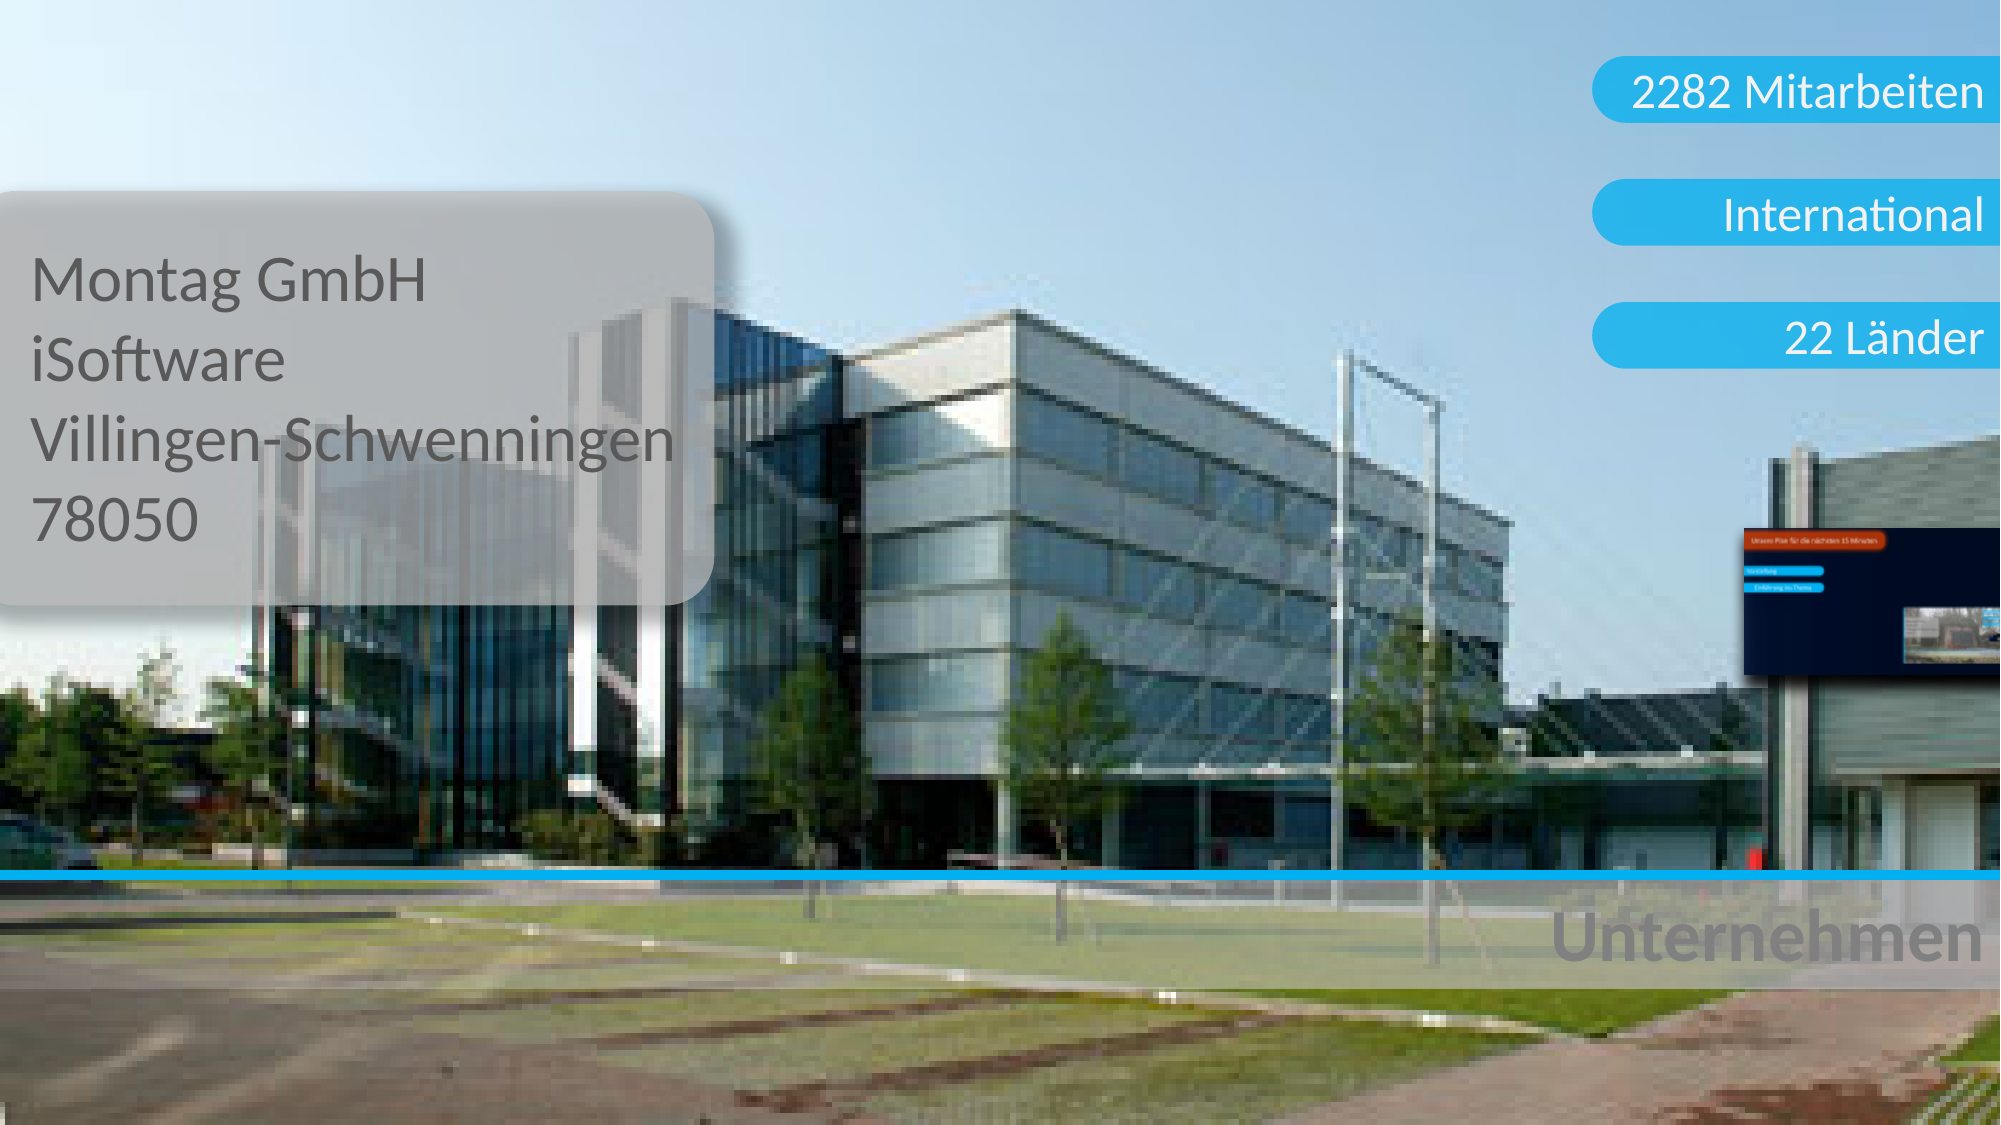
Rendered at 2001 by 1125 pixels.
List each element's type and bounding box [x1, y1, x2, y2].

picture [0, 881, 2000, 1125]
text_box [1592, 174, 2000, 251]
text_box [1592, 51, 2000, 128]
picture [0, 0, 2000, 869]
text_box [1592, 297, 2000, 374]
text_box [0, 191, 715, 606]
